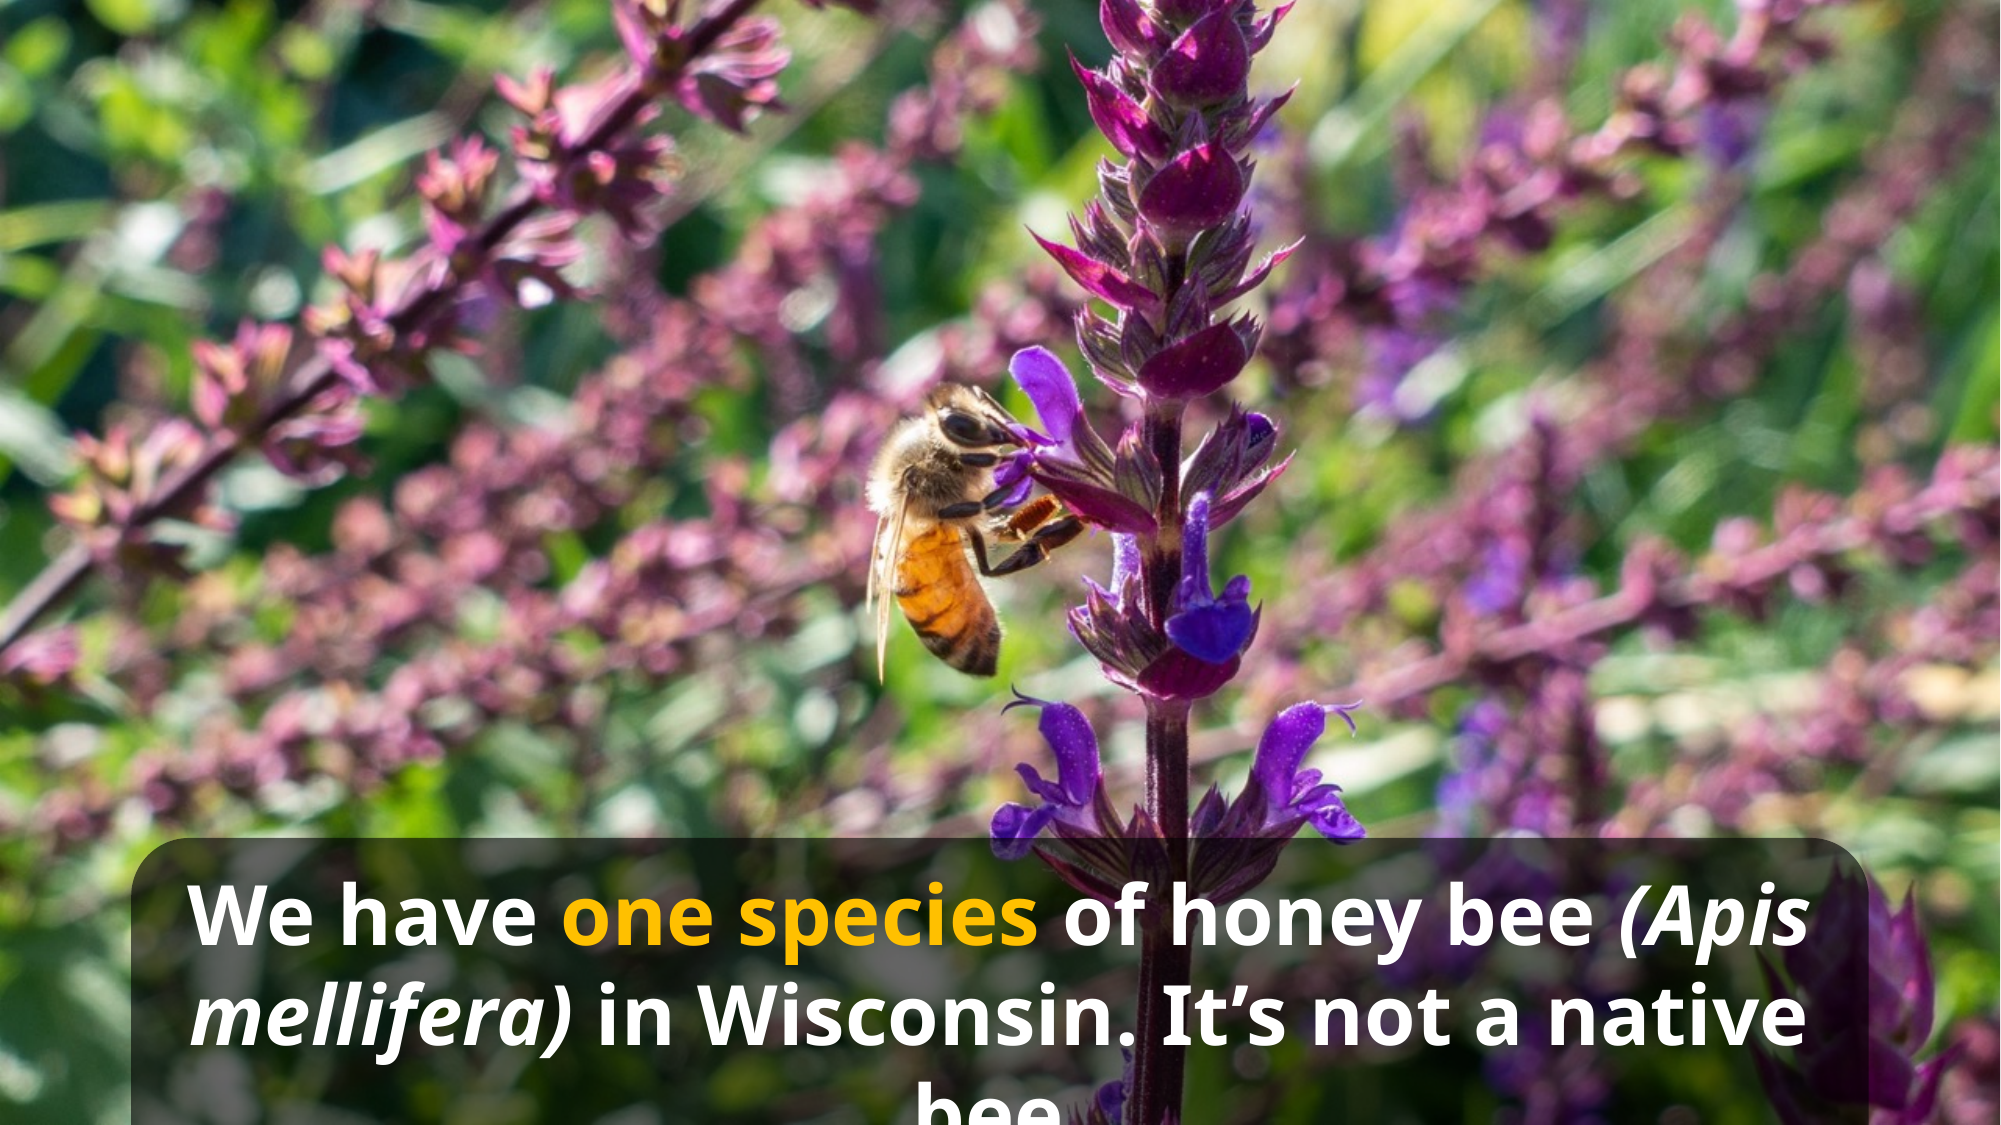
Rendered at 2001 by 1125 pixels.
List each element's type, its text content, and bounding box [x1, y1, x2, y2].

picture [0, 0, 2001, 1125]
text_box We have one species of honey bee (Apis mellifera) in Wisconsin. It’s not a native bee. [131, 837, 1869, 1125]
